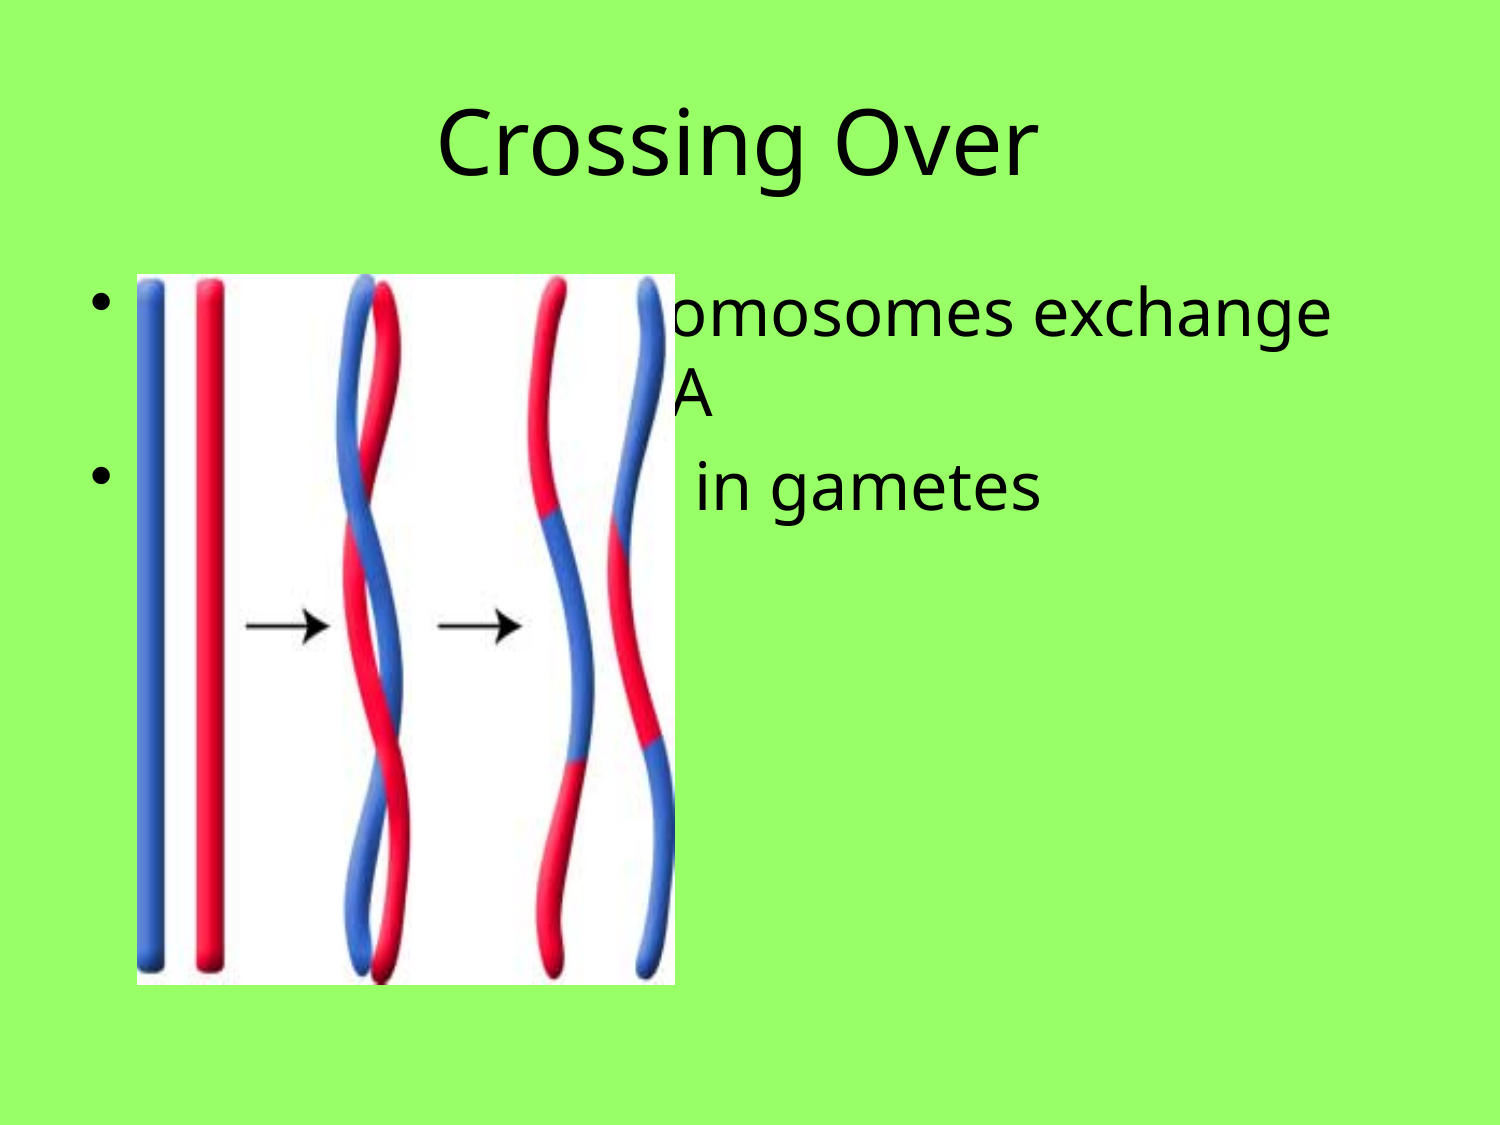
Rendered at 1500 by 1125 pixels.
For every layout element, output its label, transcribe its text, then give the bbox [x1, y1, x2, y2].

title Crossing Over [74, 44, 1426, 233]
list Homologous chromosomes exchange parts of their DNA Creates variation in gametes [74, 262, 1426, 1006]
picture [137, 274, 676, 985]
